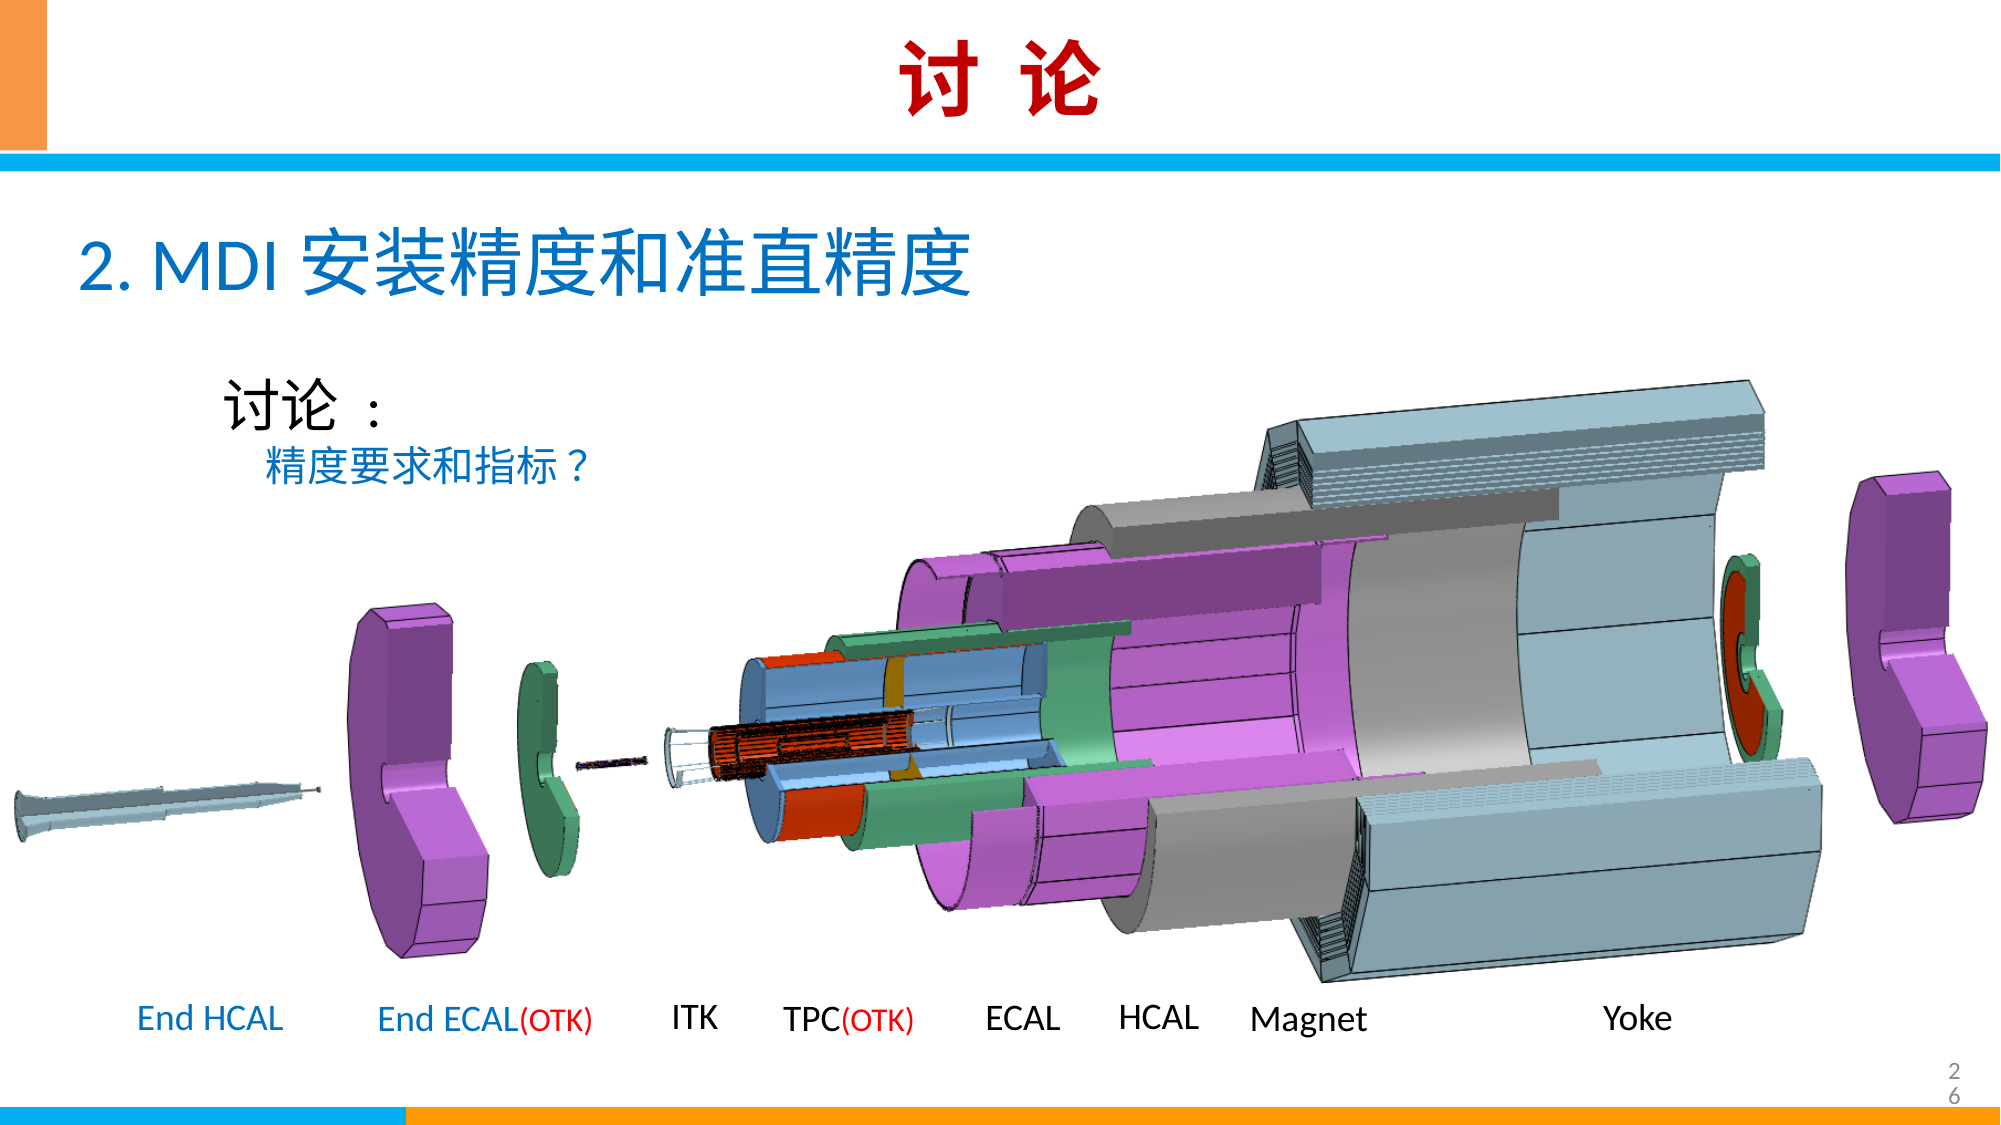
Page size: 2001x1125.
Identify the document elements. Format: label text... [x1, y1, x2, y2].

text_box TPC(OTK) [768, 1004, 930, 1047]
title 讨 论 [872, 0, 1128, 179]
text_box End HCAL [121, 1004, 299, 1045]
text_box 2. MDI安装精度和准直精度 [62, 208, 989, 313]
text_box Yoke [1588, 1004, 1688, 1046]
text_box HCAL [1103, 1004, 1215, 1045]
text_box ECAL [970, 1004, 1076, 1046]
text_box Magnet [1234, 1004, 1384, 1047]
text_box End ECAL(OTK) [362, 1004, 609, 1046]
text_box ITK [656, 1004, 734, 1045]
picture [0, 361, 2000, 993]
slide_number 26 [1933, 1004, 1977, 1125]
